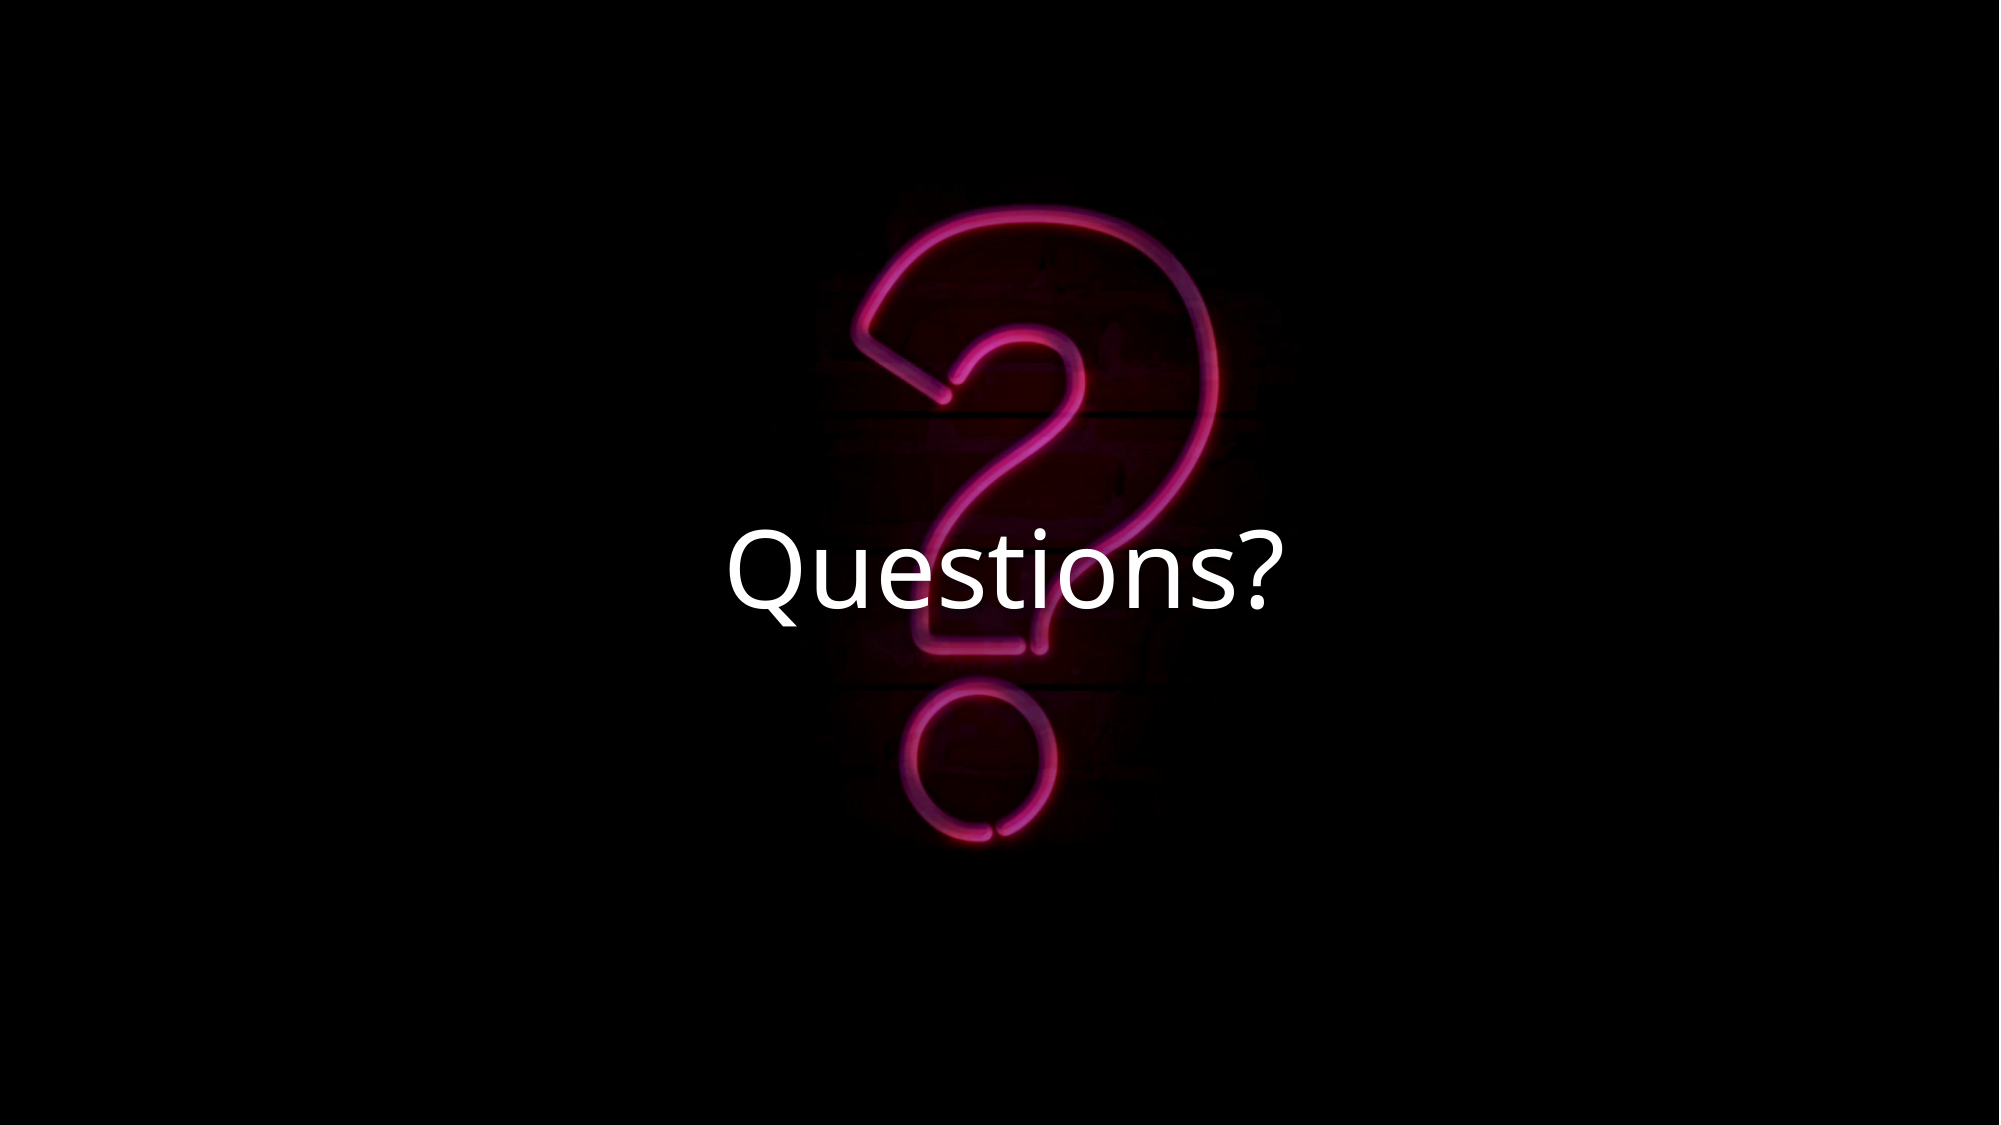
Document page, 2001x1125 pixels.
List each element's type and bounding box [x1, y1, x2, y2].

text_box [0, 0, 2000, 1125]
